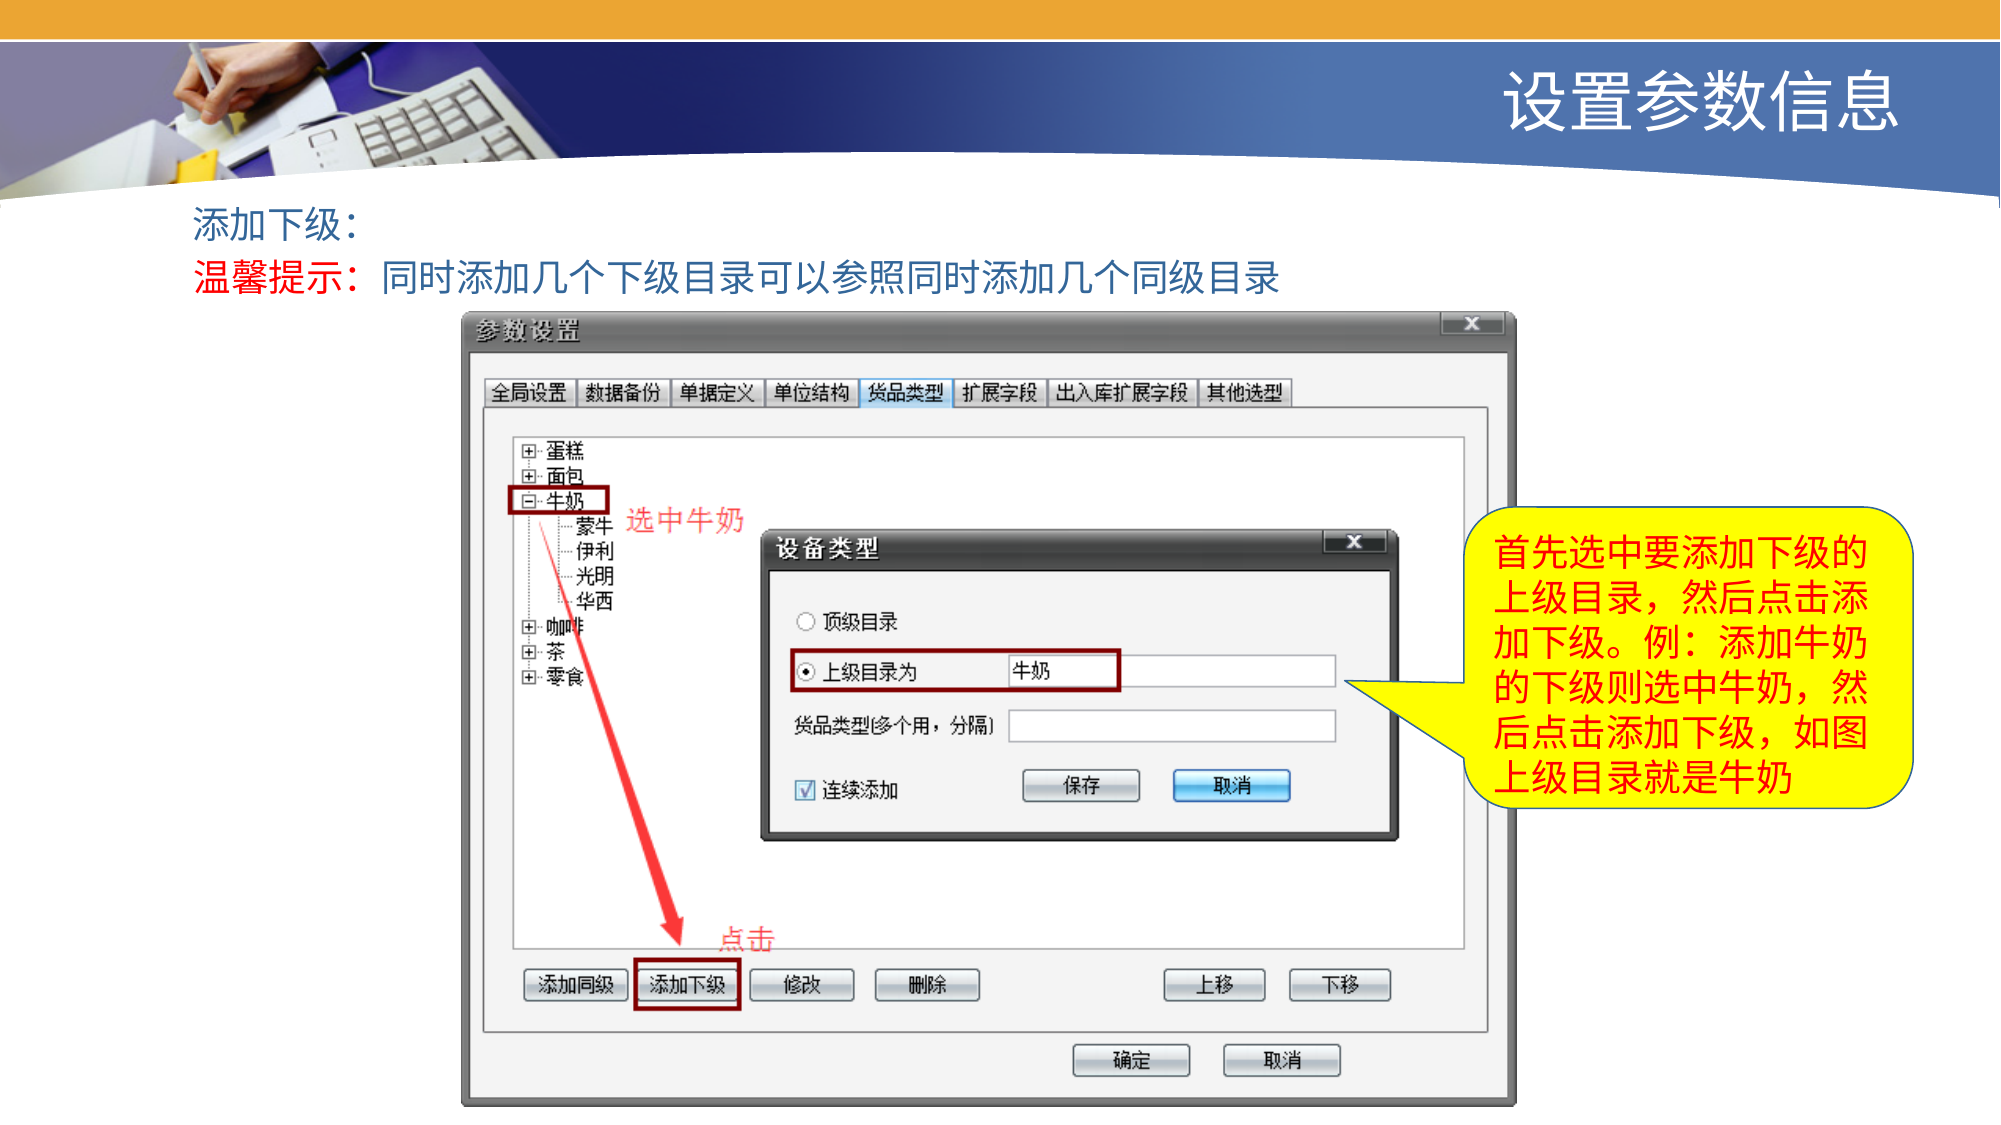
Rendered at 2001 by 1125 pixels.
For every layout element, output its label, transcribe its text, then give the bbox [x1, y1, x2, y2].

text_box 首先选中要添加下级的上级目录，然后点击添加下级。例：添加牛奶的下级则选中牛奶，然后点击添加下级，如图上级目录就是牛奶 [1523, 506, 1914, 809]
title 设置参数信息 [549, 49, 1917, 151]
text_box 温馨提示：同时添加几个下级目录可以参照同时添加几个同级目录 [179, 246, 1297, 307]
picture [0, 42, 2000, 204]
picture [461, 311, 1518, 1108]
text_box 添加下级： [177, 193, 395, 254]
